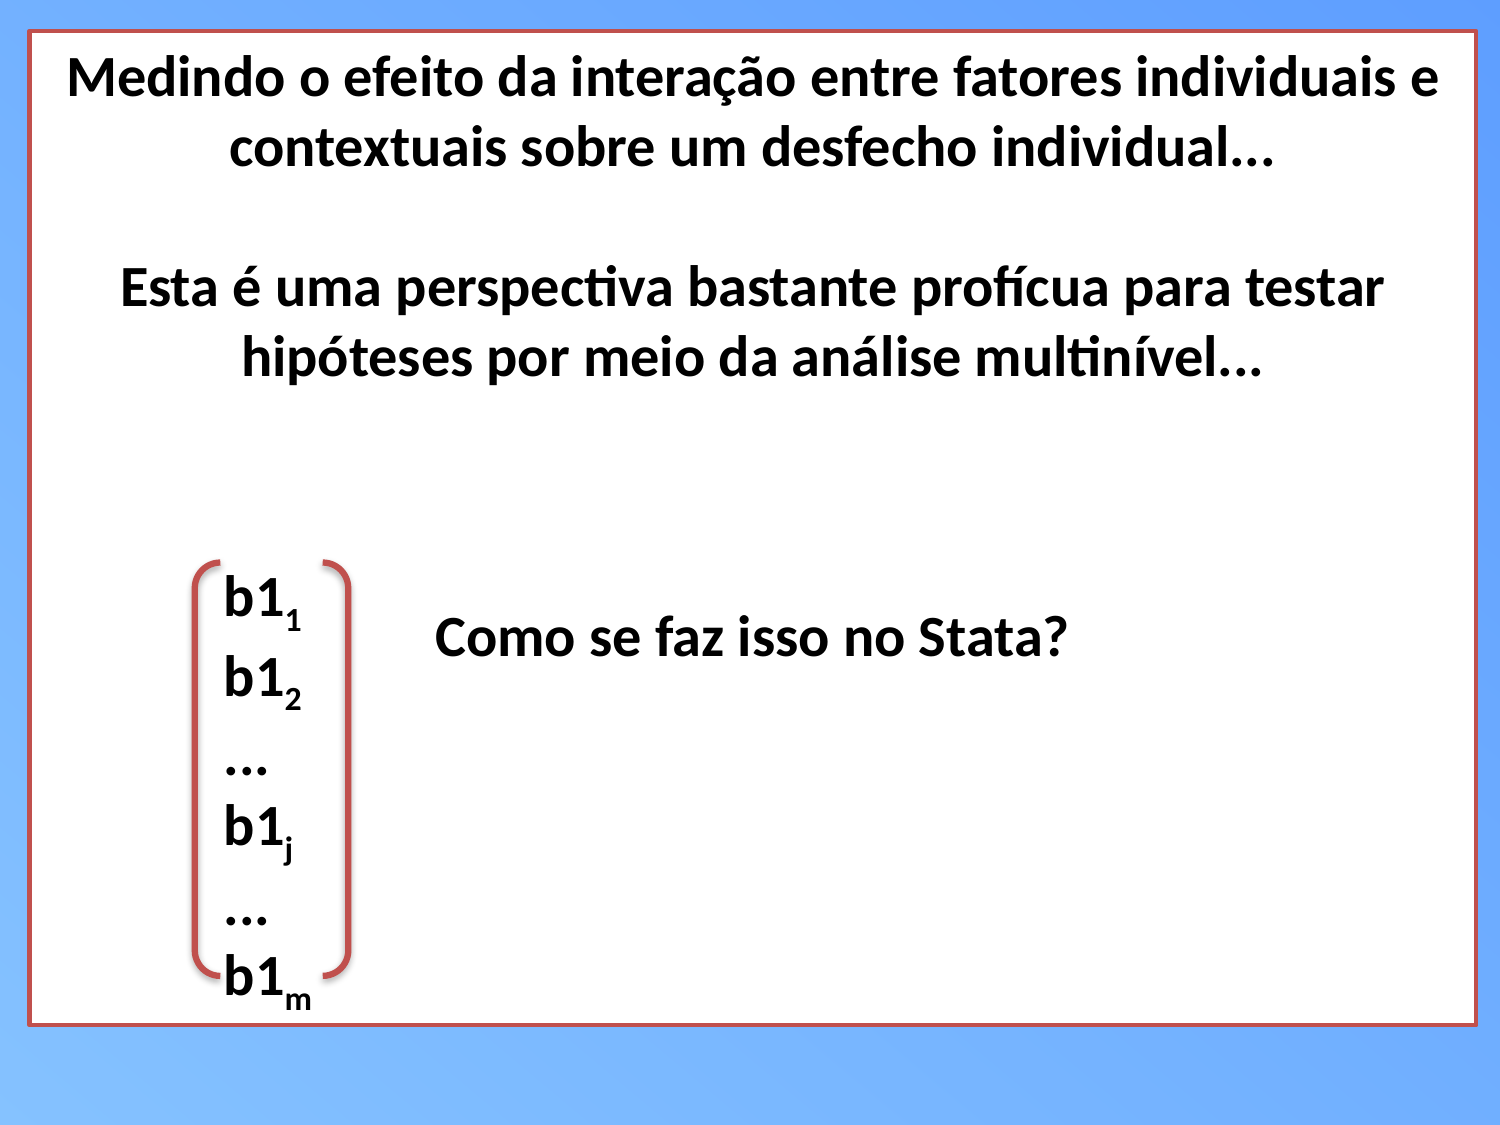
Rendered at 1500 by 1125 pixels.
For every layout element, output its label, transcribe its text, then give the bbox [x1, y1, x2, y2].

text_box [191, 559, 352, 980]
text_box b11 b12 ... b1j ... b1m [59, 550, 1376, 1024]
text_box Medindo o efeito da interação entre fatores individuais e contextuais sobre um desfecho individual... Esta é uma perspectiva bastante profícua para testar hipóteses por meio da análise multinível... Como se faz isso no Stata? [27, 29, 1478, 1027]
